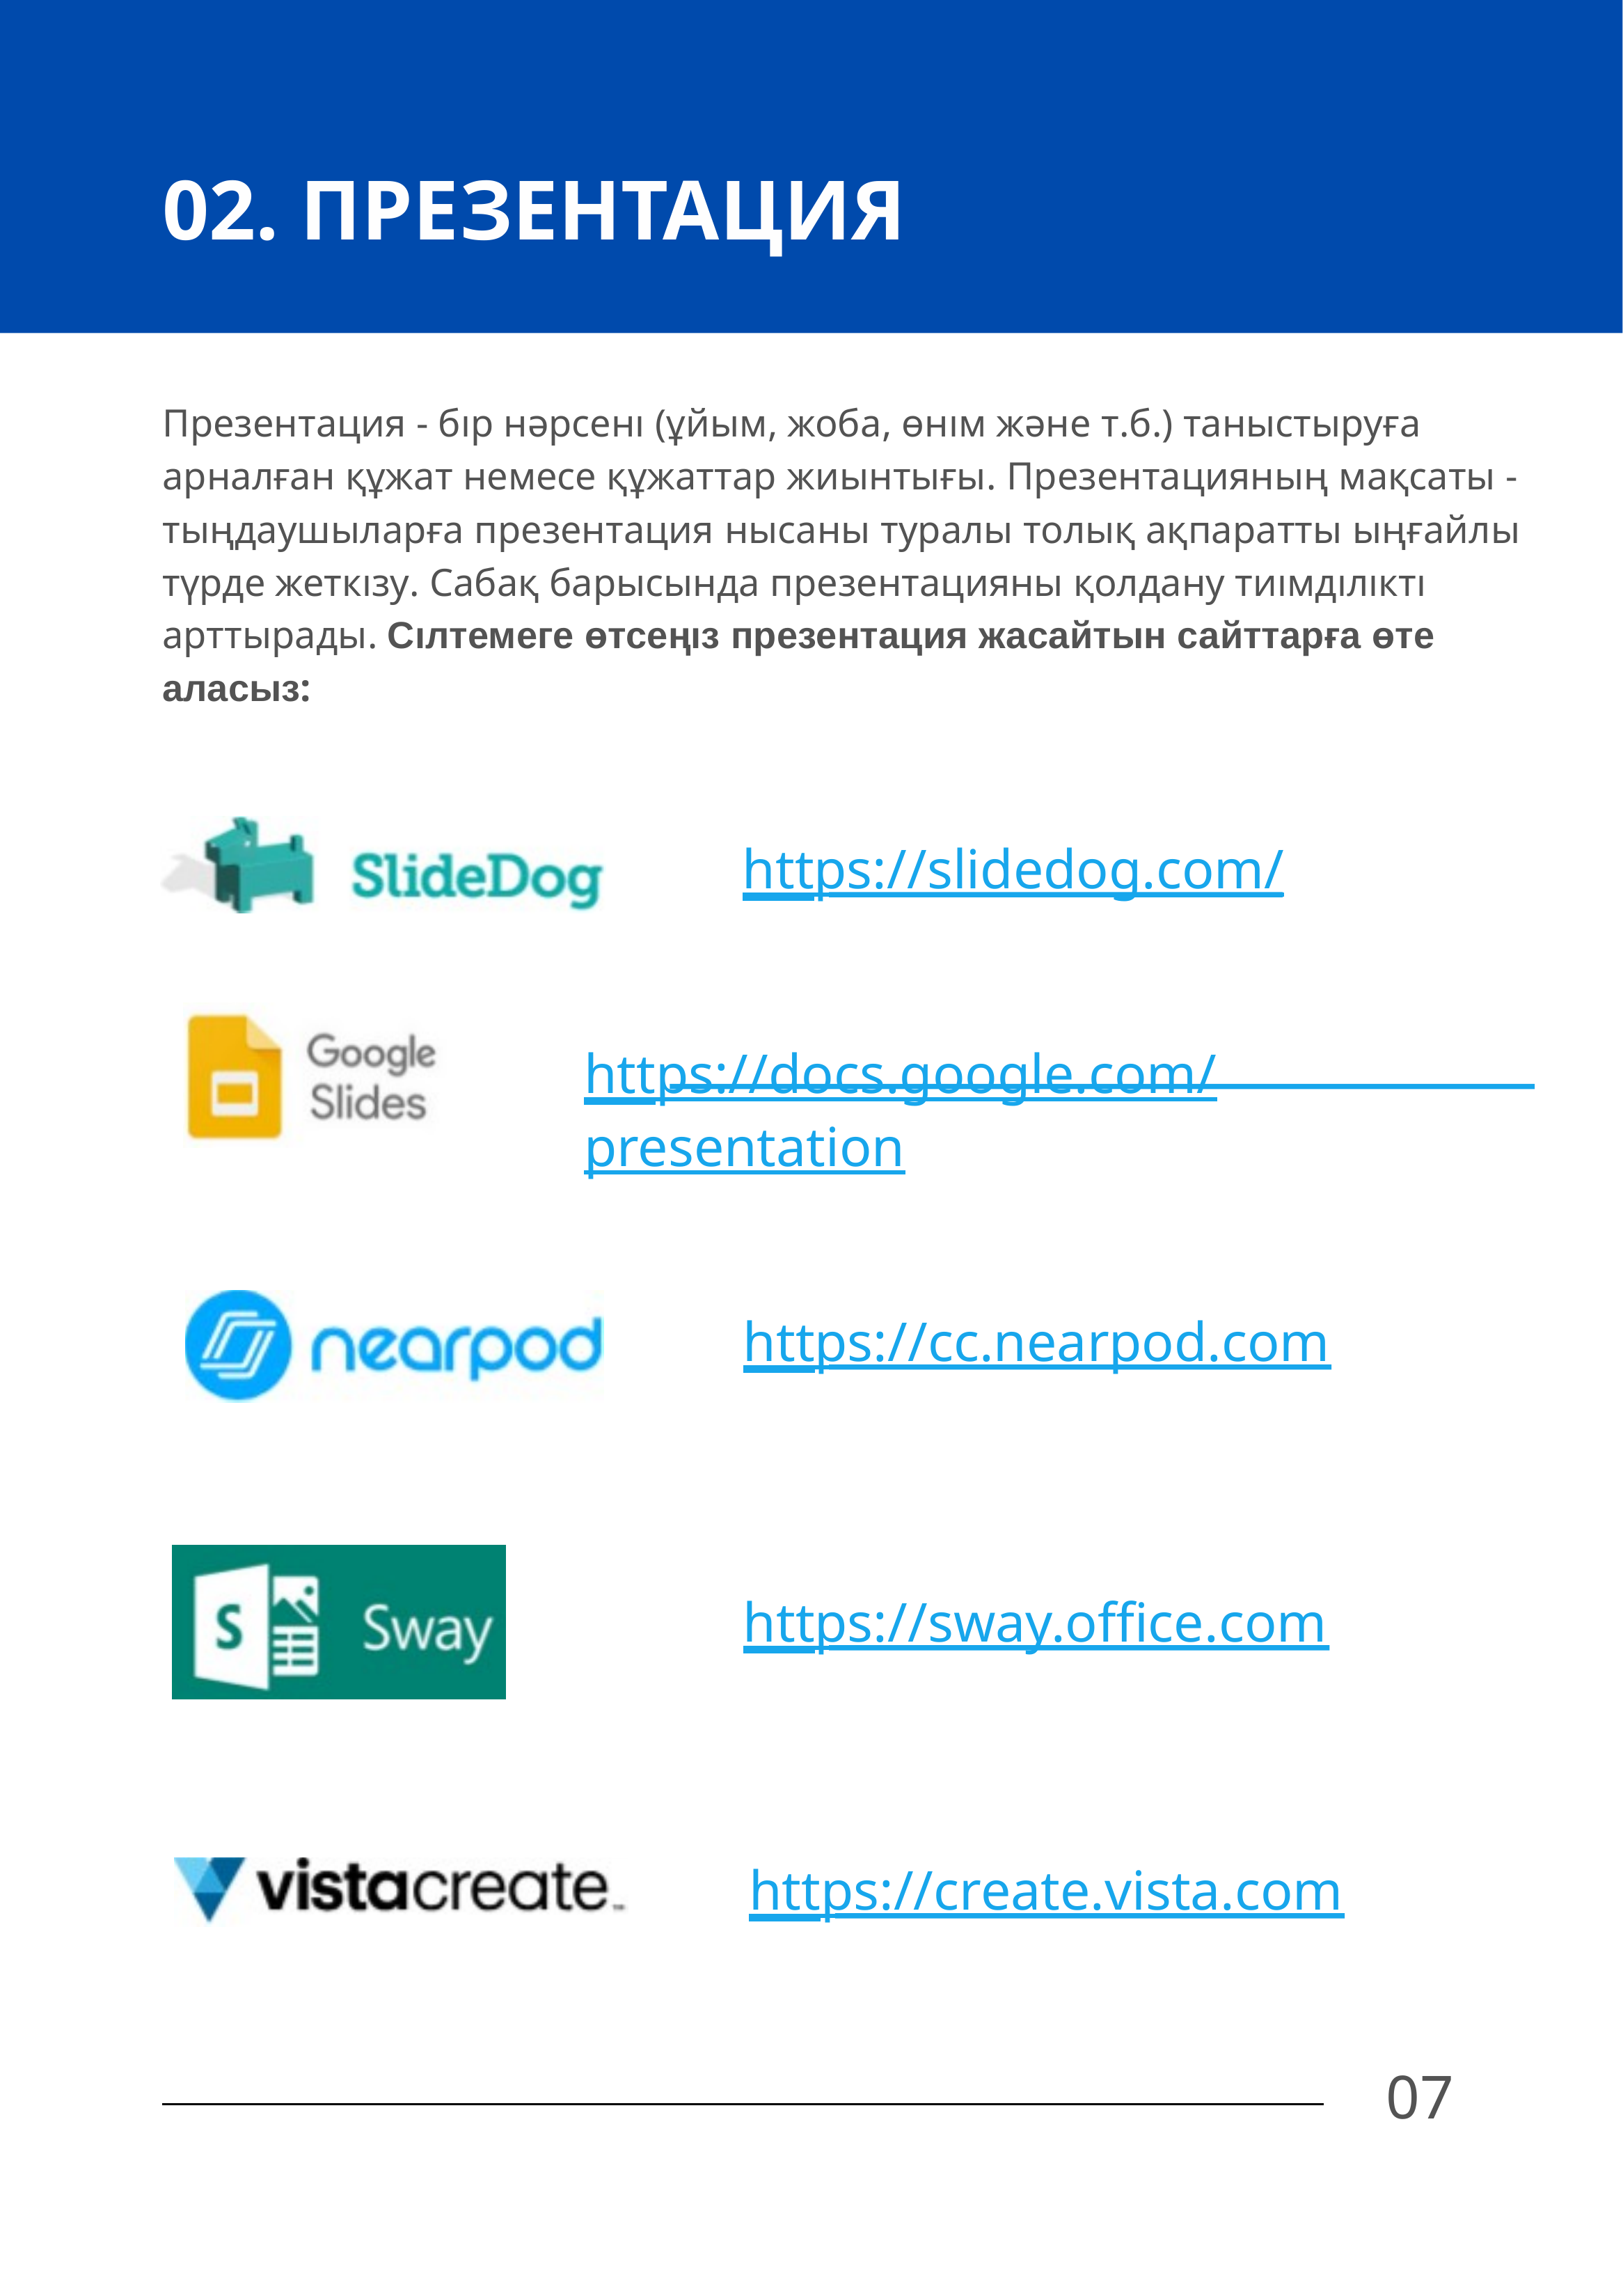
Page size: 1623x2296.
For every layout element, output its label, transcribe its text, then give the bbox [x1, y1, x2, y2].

text_box https://sway.office.com [741, 1586, 1331, 1655]
text_box https://cc.nearpod.com [741, 1305, 1333, 1374]
picture [185, 1290, 604, 1403]
text_box 07 [1384, 2053, 1459, 2139]
text_box Презентация - бıр нәрсенı (ұйым, жоба, өнıм және т.б.) таныстыруға арналған құжат немесе құжаттар жиынтығы. Презентацияның мақсаты - тыңдаушыларға презентация нысаны туралы толық ақпаратты ыңғайлы түрде жеткıзу. Сабақ барысында презентацияны қолдану тиıмдıлıктı арттырады. Сıлтемеге өтсеңıз презентация жасайтын сайттарға өте аласыз: [161, 390, 1532, 712]
picture [183, 1002, 448, 1148]
title 02. ПРЕЗЕНТАЦИЯ [161, 156, 991, 258]
picture [174, 1857, 628, 1927]
picture [160, 816, 606, 914]
picture [171, 1545, 506, 1699]
text_box https://slidedog.com/ https://docs.google.com/presentation [583, 833, 1537, 1093]
text_box https://create.vista.com [747, 1854, 1347, 1923]
